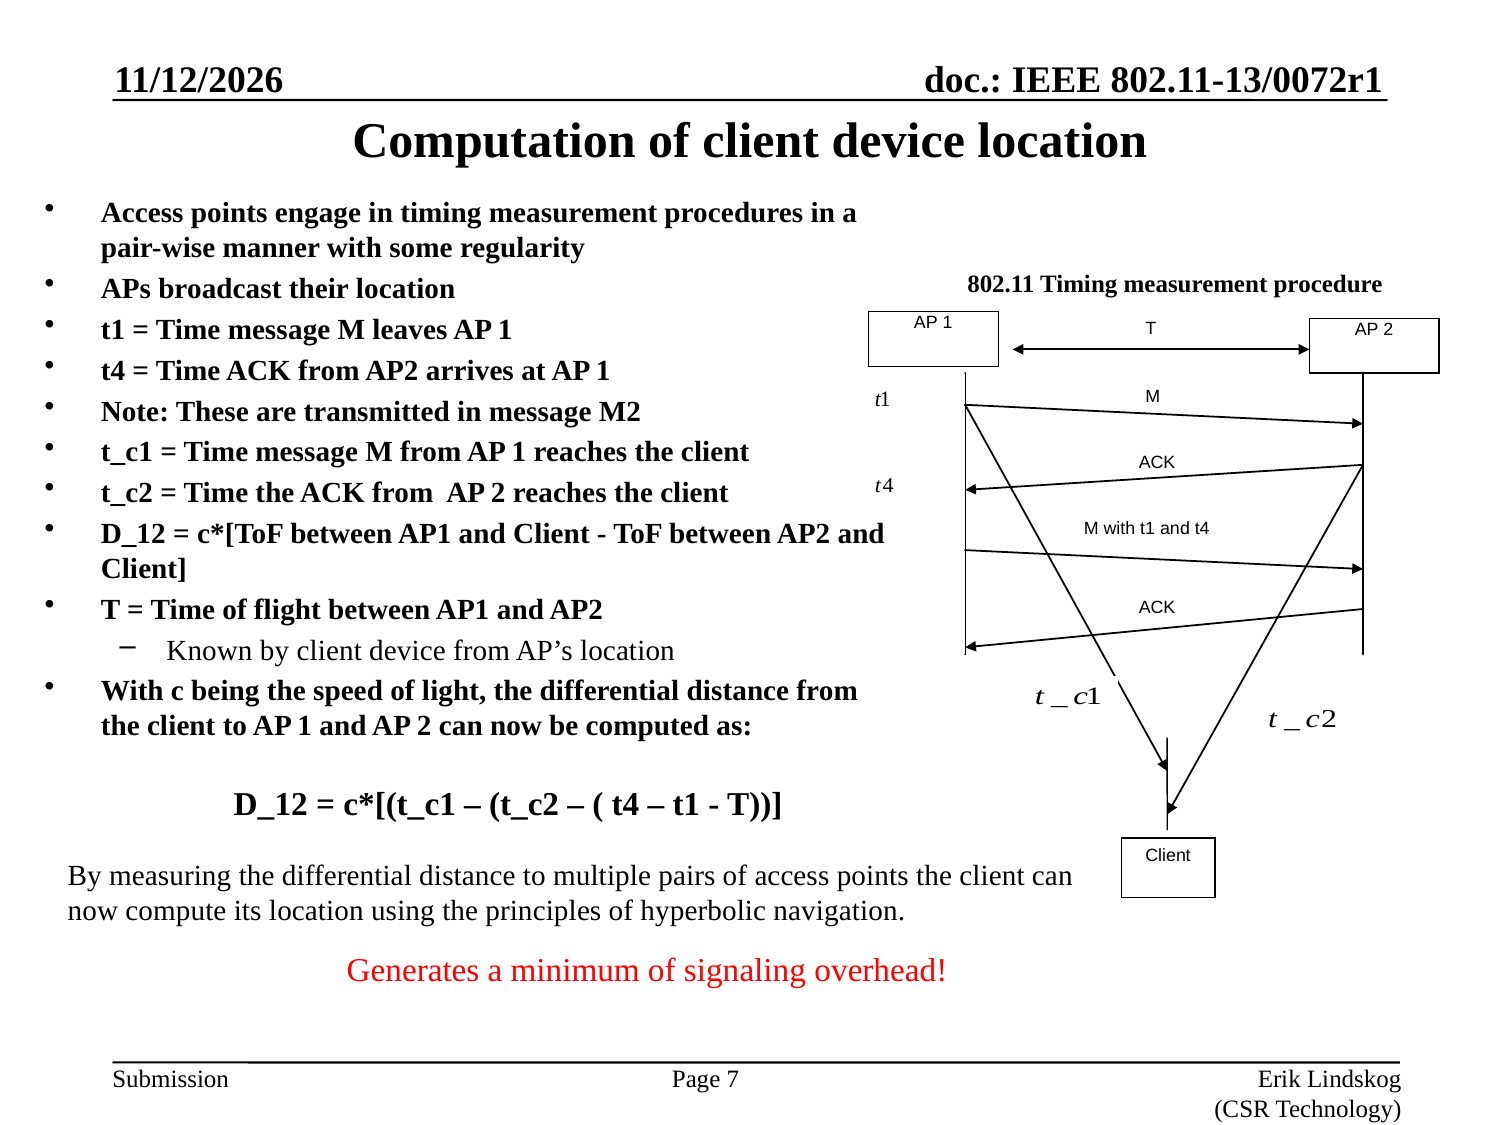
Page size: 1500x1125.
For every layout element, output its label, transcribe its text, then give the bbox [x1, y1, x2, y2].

text_box By measuring the differential distance to multiple pairs of access points the client can now compute its location using the principles of hyperbolic navigation. [53, 849, 1117, 934]
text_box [773, 309, 1483, 906]
title Computation of client device location [112, 112, 1388, 163]
text_box 802.11 Timing measurement procedure [952, 259, 1399, 305]
footer Erik Lindskog (CSR Technology) [1211, 1061, 1402, 1093]
slide_number Page 7 [587, 1062, 824, 1094]
text_box Generates a minimum of signaling overhead! [331, 940, 964, 996]
text_box D_12 = c*[(t_c1 – (t_c2 – ( t4 – t1 - T))] [219, 775, 768, 860]
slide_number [114, 54, 335, 101]
list Access points engage in timing measurement procedures in a pair-wise manner with some regularity APs broadcast their location t1 = Time message M leaves AP 1 t4 = Time ACK from AP2 arrives at AP 1 Note: These are transmitted in message M2 t_c1 = Time message M from AP 1 reaches the client t_c2 = Time the ACK from AP 2 reaches the client D_12 = c*[ToF between AP1 and Client - ToF between AP2 and Client] T = Time of flight between AP1 and AP2 Known by client device from AP’s location With c being the speed of light, the differential distance from the client to AP 1 and AP 2 can now be computed as: [29, 185, 902, 840]
